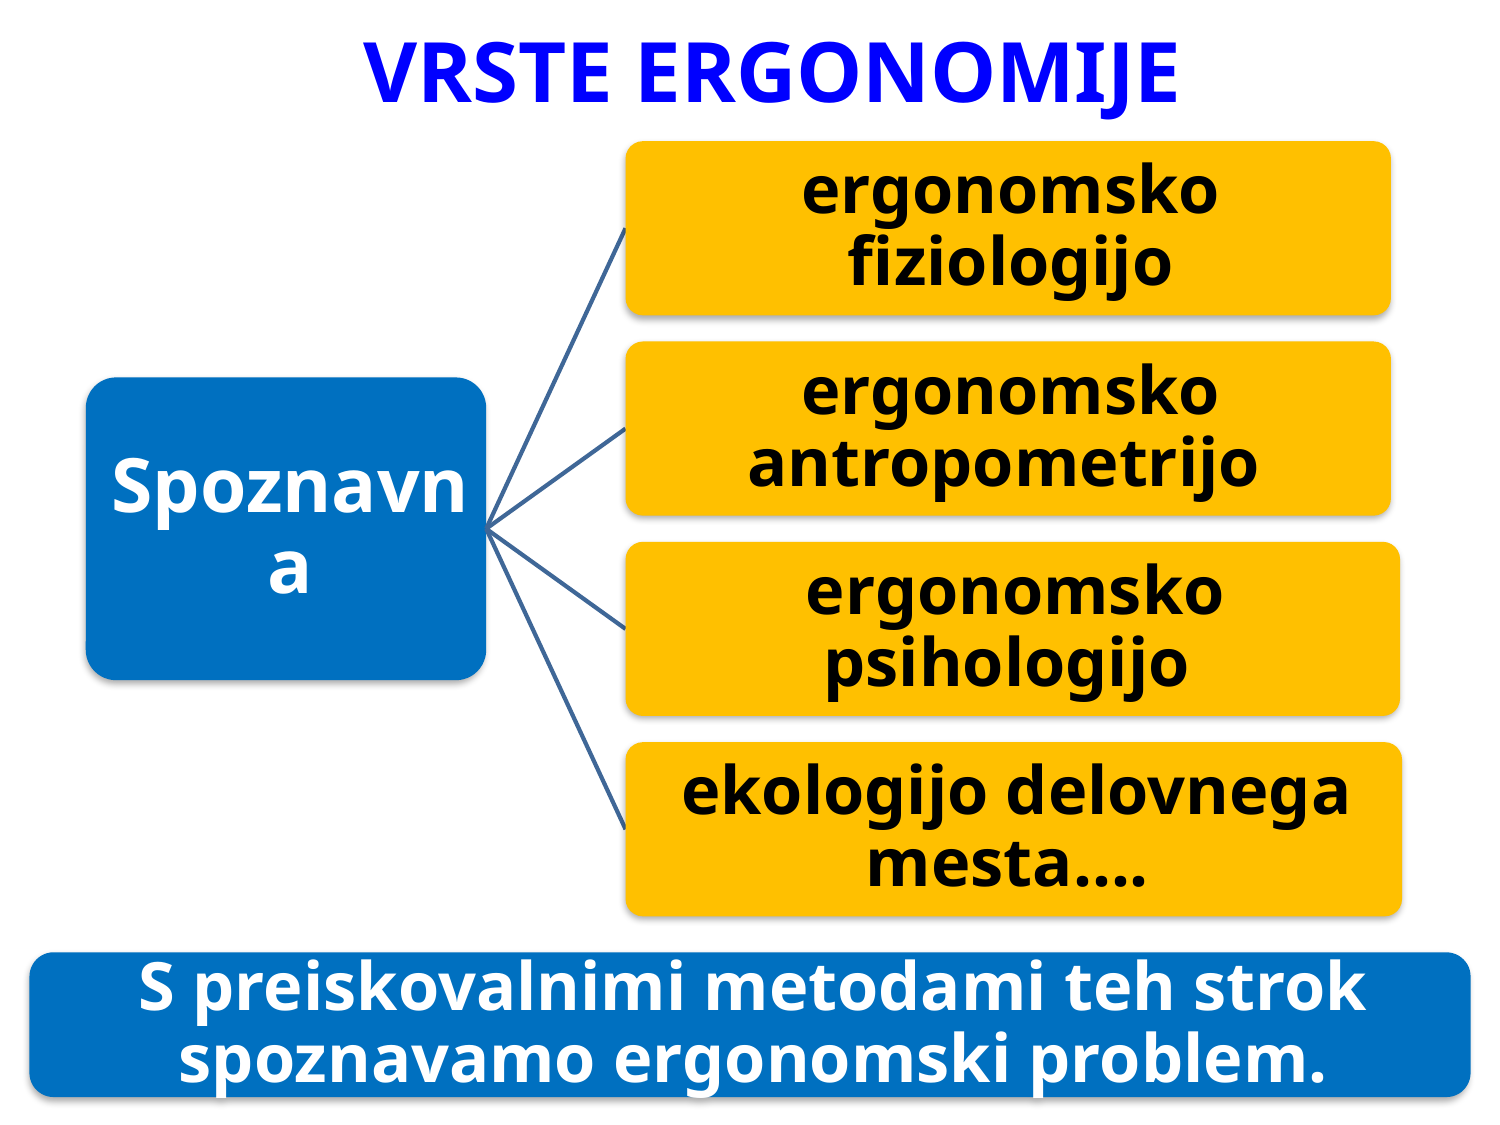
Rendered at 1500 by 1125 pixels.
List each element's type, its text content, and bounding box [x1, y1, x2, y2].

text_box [29, 928, 1471, 1125]
list VRSTE ERGONOMIJE [41, 31, 1477, 1094]
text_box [23, 140, 1465, 918]
